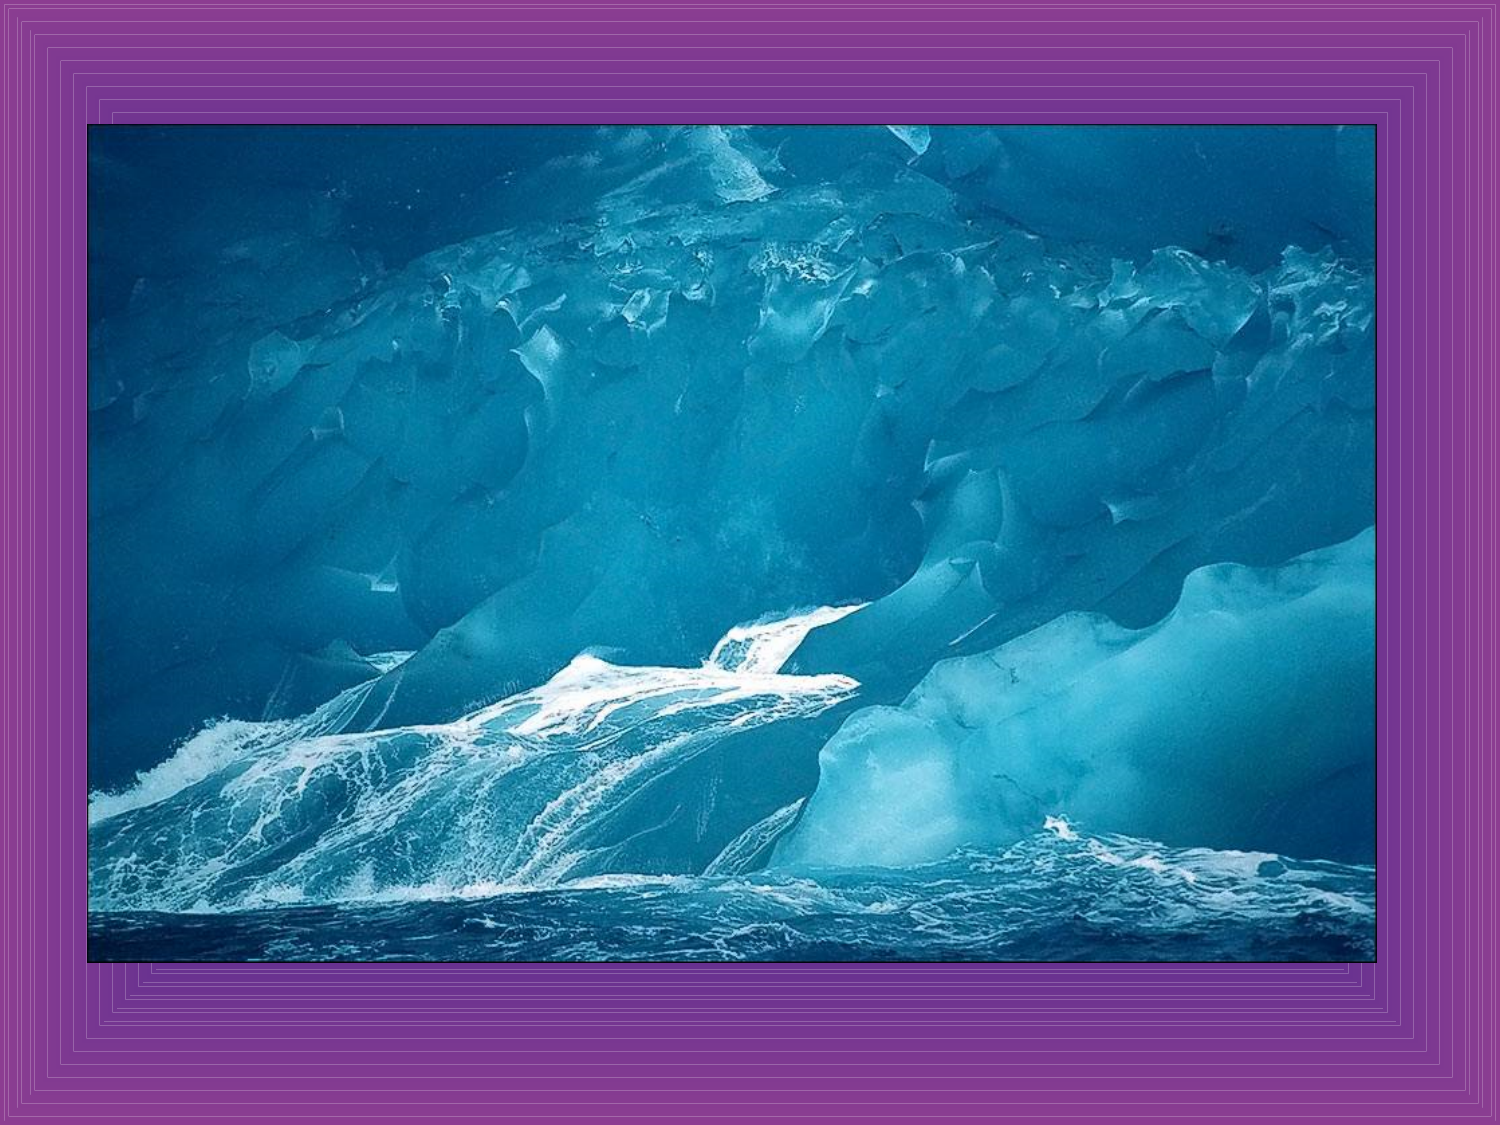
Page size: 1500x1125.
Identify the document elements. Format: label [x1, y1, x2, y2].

list [87, 124, 1377, 963]
